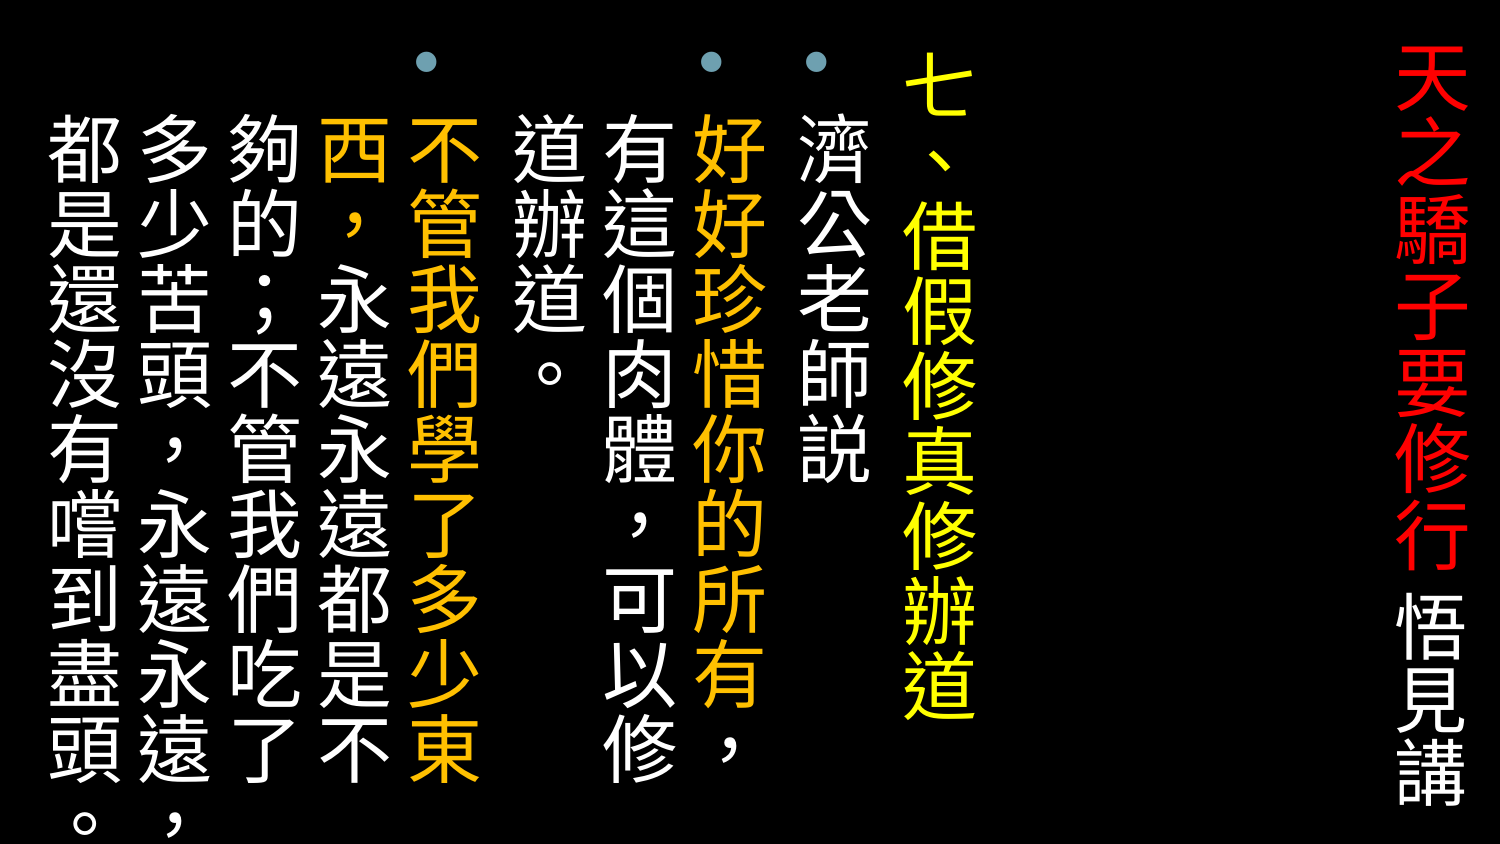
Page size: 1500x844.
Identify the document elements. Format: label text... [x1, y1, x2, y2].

title 天之驕子要修行 悟見講 [1376, 27, 1484, 820]
list 七、借假修真修辦道 濟公老師説 好好珍惜你的所有，有這個肉體，可以修道辦道。 不管我們學了多少東西，永遠永遠都是不夠的；不管我們吃了多少苦頭，永遠永遠，都是還沒有嚐到盡頭。 [29, 27, 1365, 820]
